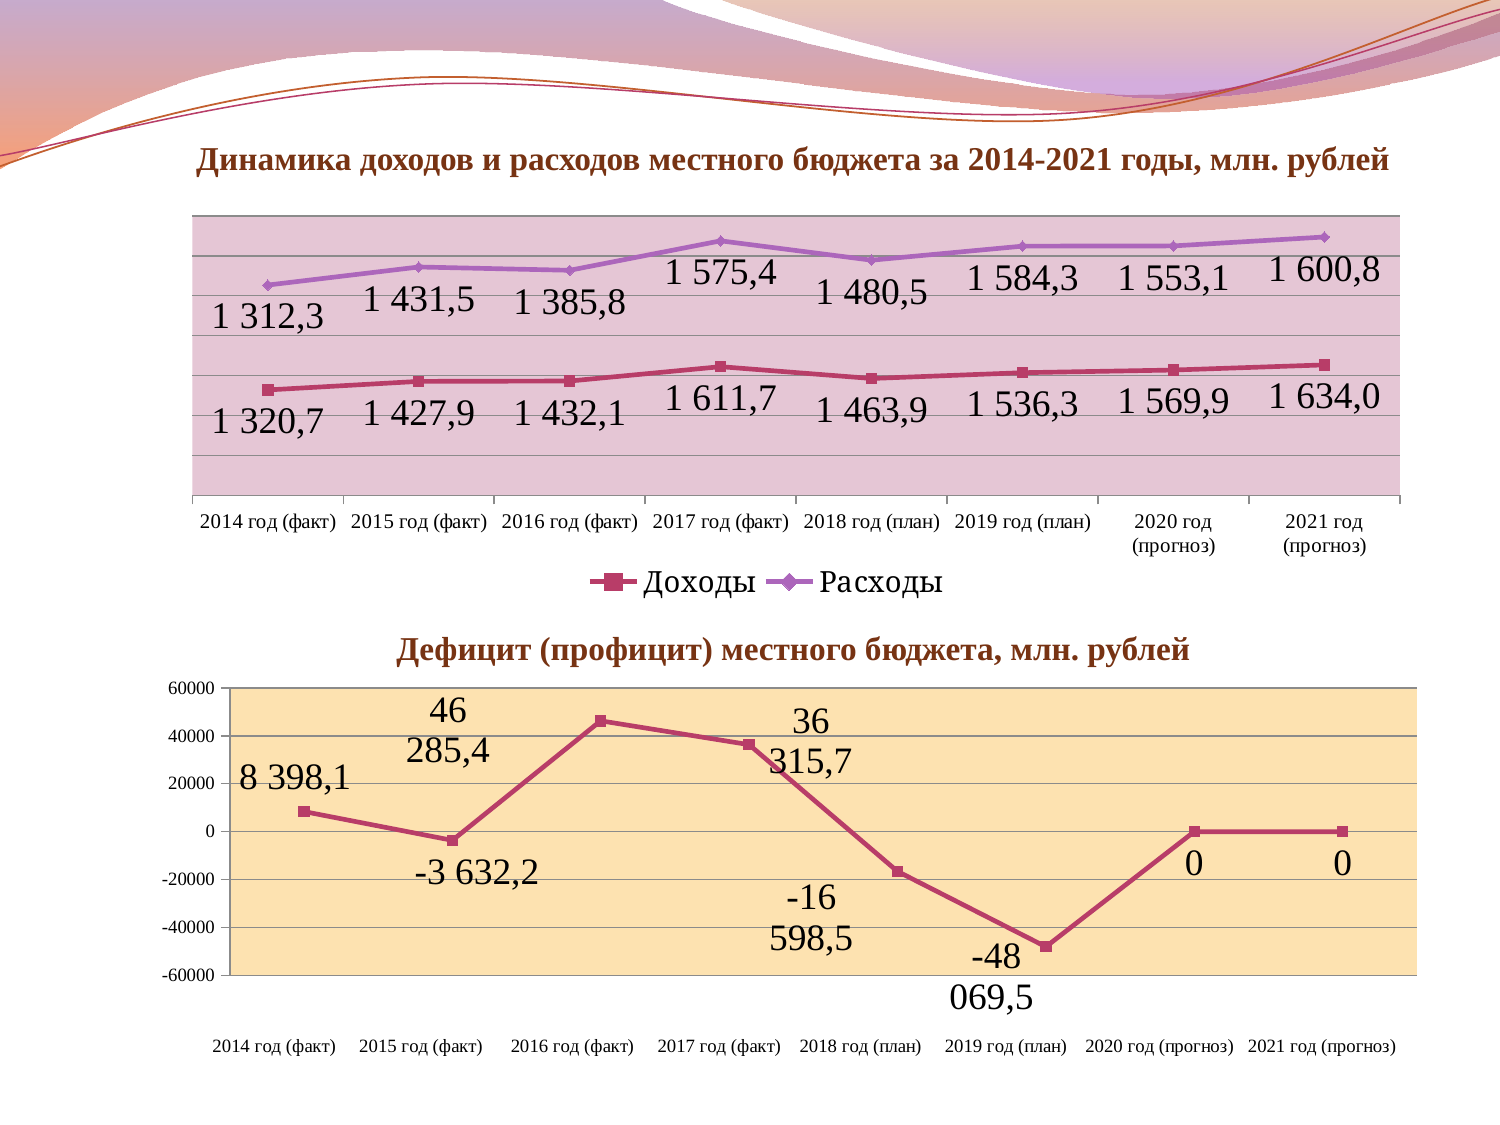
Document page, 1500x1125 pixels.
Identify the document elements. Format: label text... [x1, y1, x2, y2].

text_box Дефицит (профицит) местного бюджета, млн. рублей [137, 619, 1451, 675]
chart [122, 196, 1435, 632]
text_box Динамика доходов и расходов местного бюджета за 2014-2021 годы, млн. рублей [118, 129, 1469, 185]
chart [126, 676, 1440, 1071]
